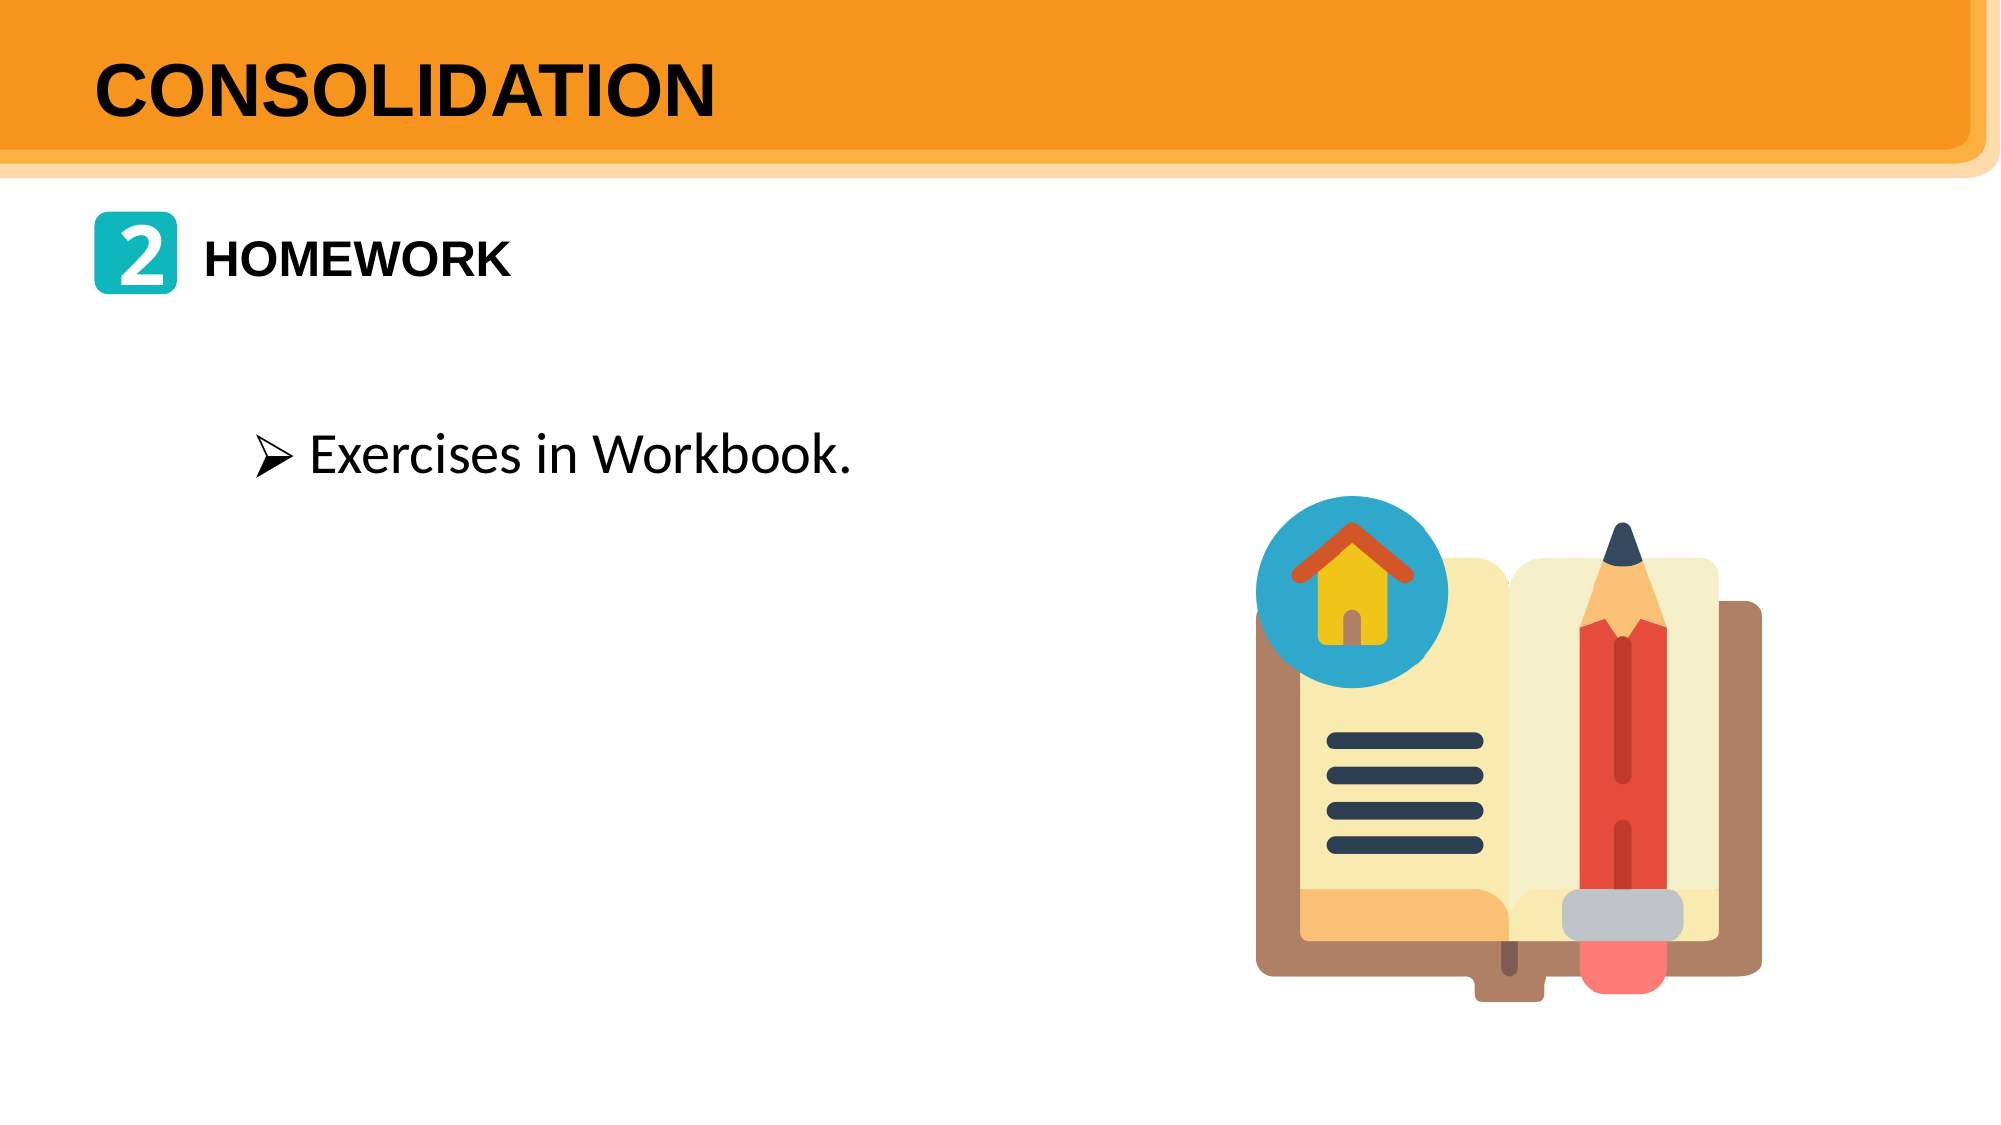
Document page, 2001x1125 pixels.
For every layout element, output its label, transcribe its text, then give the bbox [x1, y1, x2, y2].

text_box [169, 213, 177, 293]
text_box HOMEWORK [188, 218, 1963, 294]
picture [0, 0, 2000, 178]
text_box 2 [103, 194, 169, 310]
picture [1256, 495, 1762, 1002]
text_box [94, 212, 103, 294]
text_box Exercises in Workbook. [238, 372, 1510, 493]
